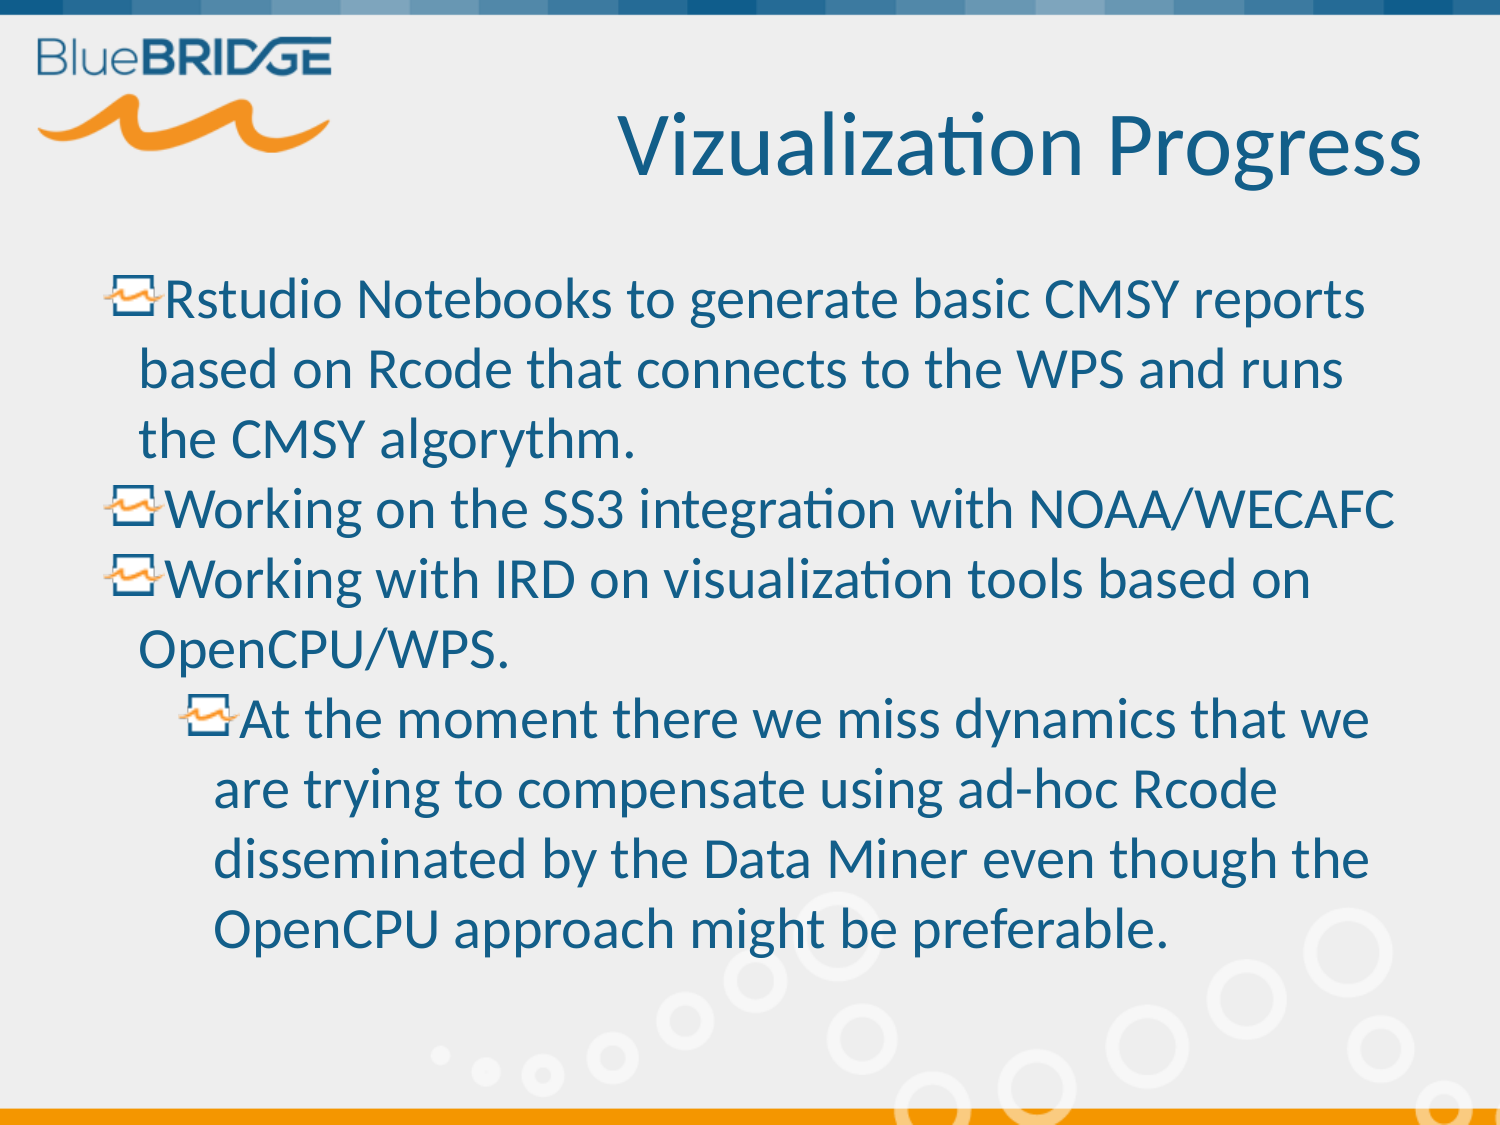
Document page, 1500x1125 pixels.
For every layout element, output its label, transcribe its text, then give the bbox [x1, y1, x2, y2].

title Vizualization Progress [75, 44, 1425, 233]
text_box Rstudio Notebooks to generate basic CMSY reports based on Rcode that connects to the WPS and runs the CMSY algorythm. Working on the SS3 integration with NOAA/WECAFC Working with IRD on visualization tools based on OpenCPU/WPS. At the moment there we miss dynamics that we are trying to compensate using ad-hoc Rcode disseminated by the Data Miner even though the OpenCPU approach might be preferable. [49, 253, 1451, 1013]
picture [0, 0, 1500, 1125]
